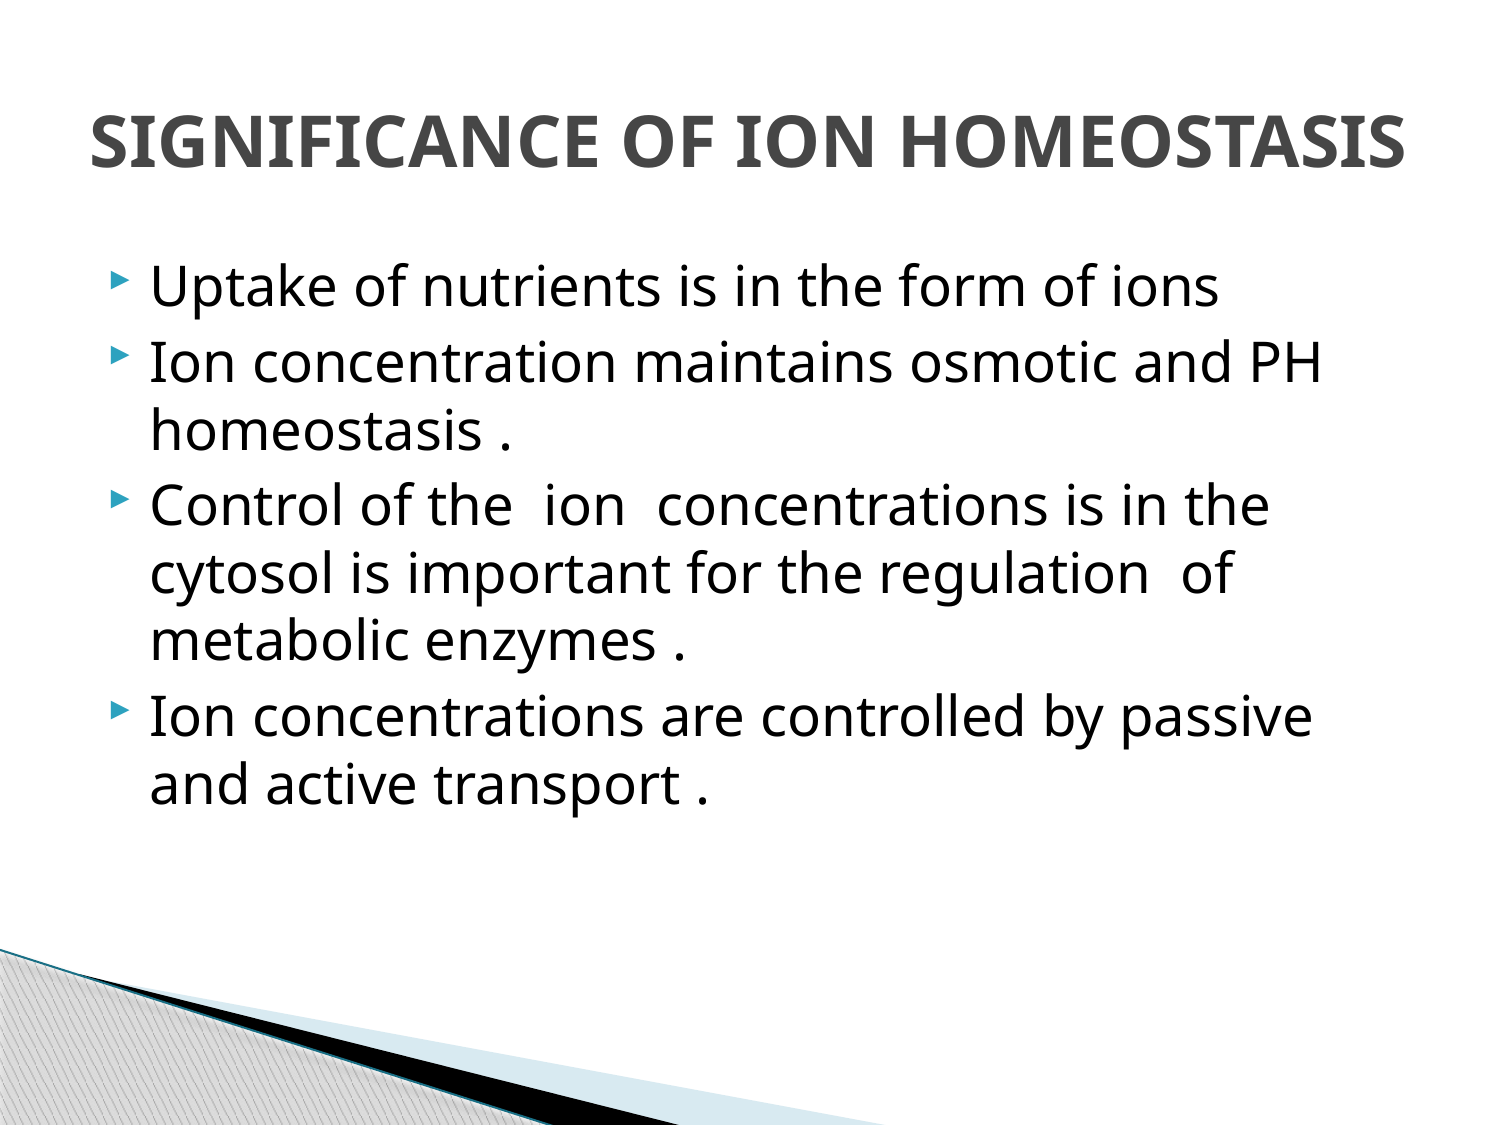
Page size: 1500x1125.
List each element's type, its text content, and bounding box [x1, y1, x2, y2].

list Uptake of nutrients is in the form of ions Ion concentration maintains osmotic and PH homeostasis . Control of the ion concentrations is in the cytosol is important for the regulation of metabolic enzymes . Ion concentrations are controlled by passive and active transport . [75, 243, 1425, 986]
title SIGNIFICANCE OF ION HOMEOSTASIS [75, 45, 1425, 233]
